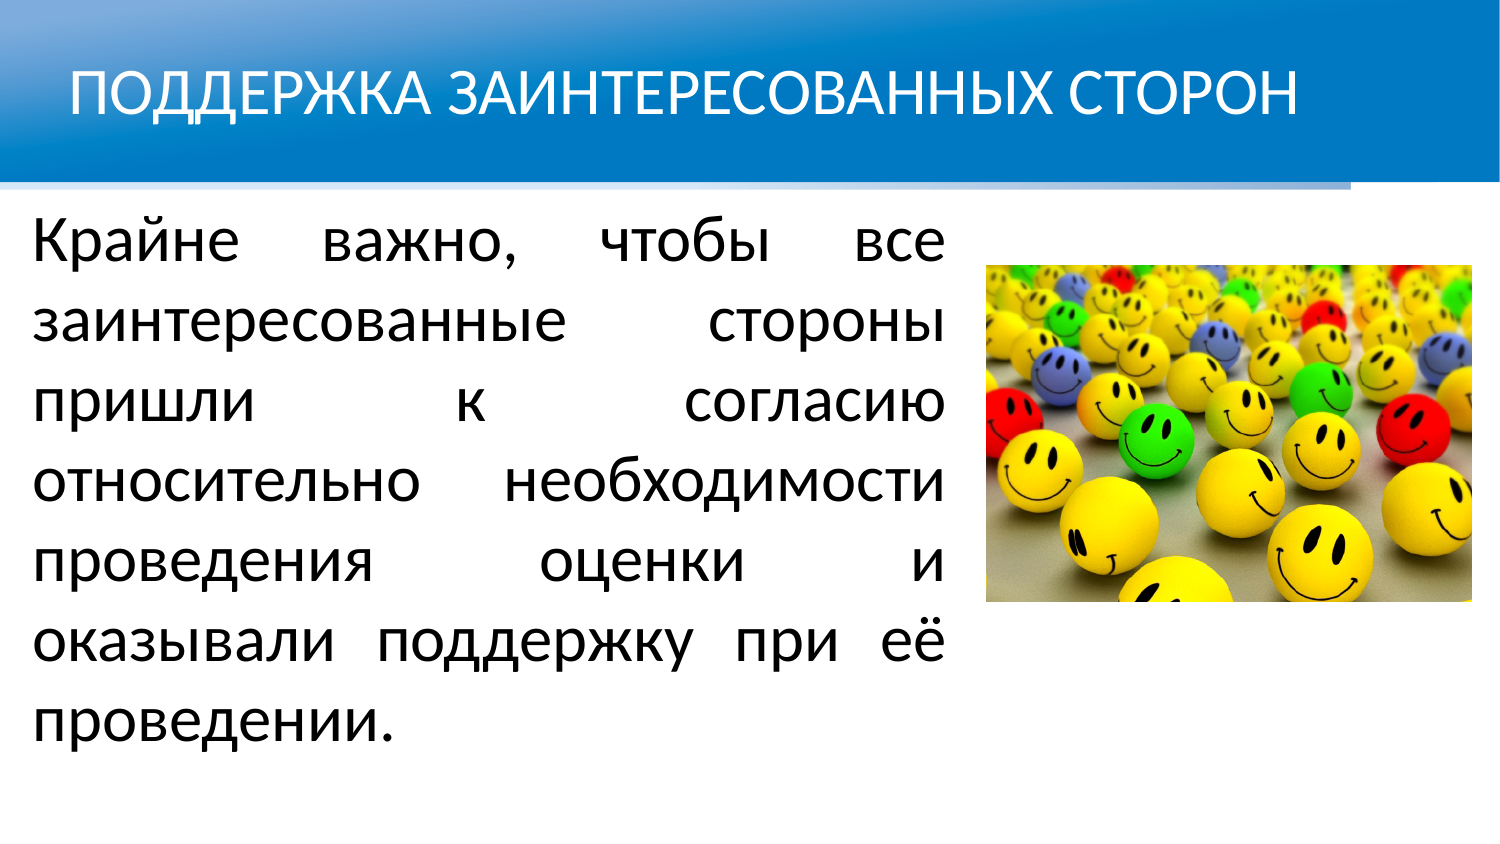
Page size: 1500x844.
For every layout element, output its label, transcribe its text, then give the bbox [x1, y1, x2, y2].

text_box Крайне важно, чтобы все заинтересованные стороны пришли к согласию относительно необходимости проведения оценки и оказывали поддержку при её проведении. [17, 198, 963, 802]
picture [985, 265, 1473, 602]
picture [0, 0, 1500, 191]
